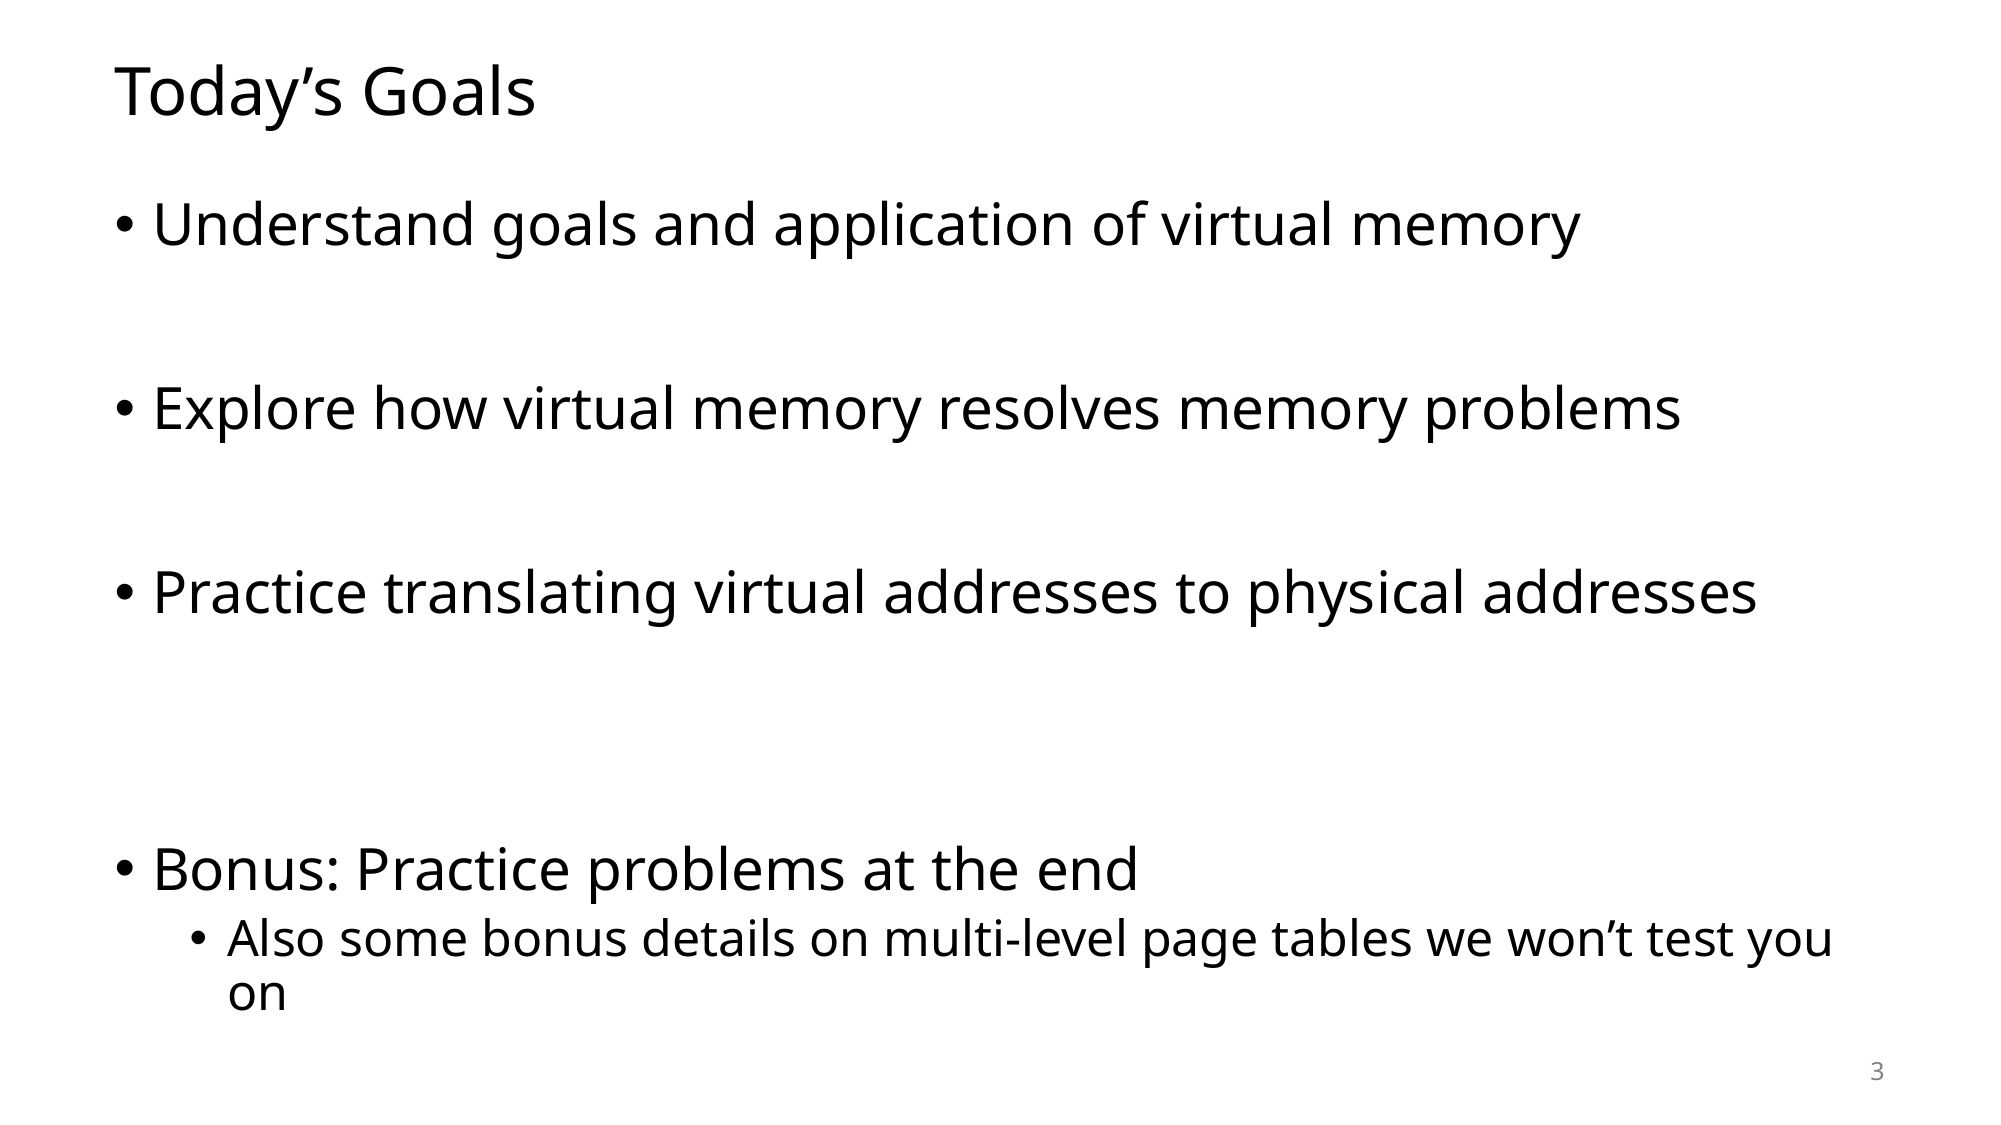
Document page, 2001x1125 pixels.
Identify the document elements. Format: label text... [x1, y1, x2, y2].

slide_number 3 [1749, 1042, 1900, 1103]
list Understand goals and application of virtual memory Explore how virtual memory resolves memory problems Practice translating virtual addresses to physical addresses Bonus: Practice problems at the end Also some bonus details on multi-level page tables we won’t test you on [99, 187, 1900, 1013]
title Today’s Goals [99, 37, 1900, 150]
